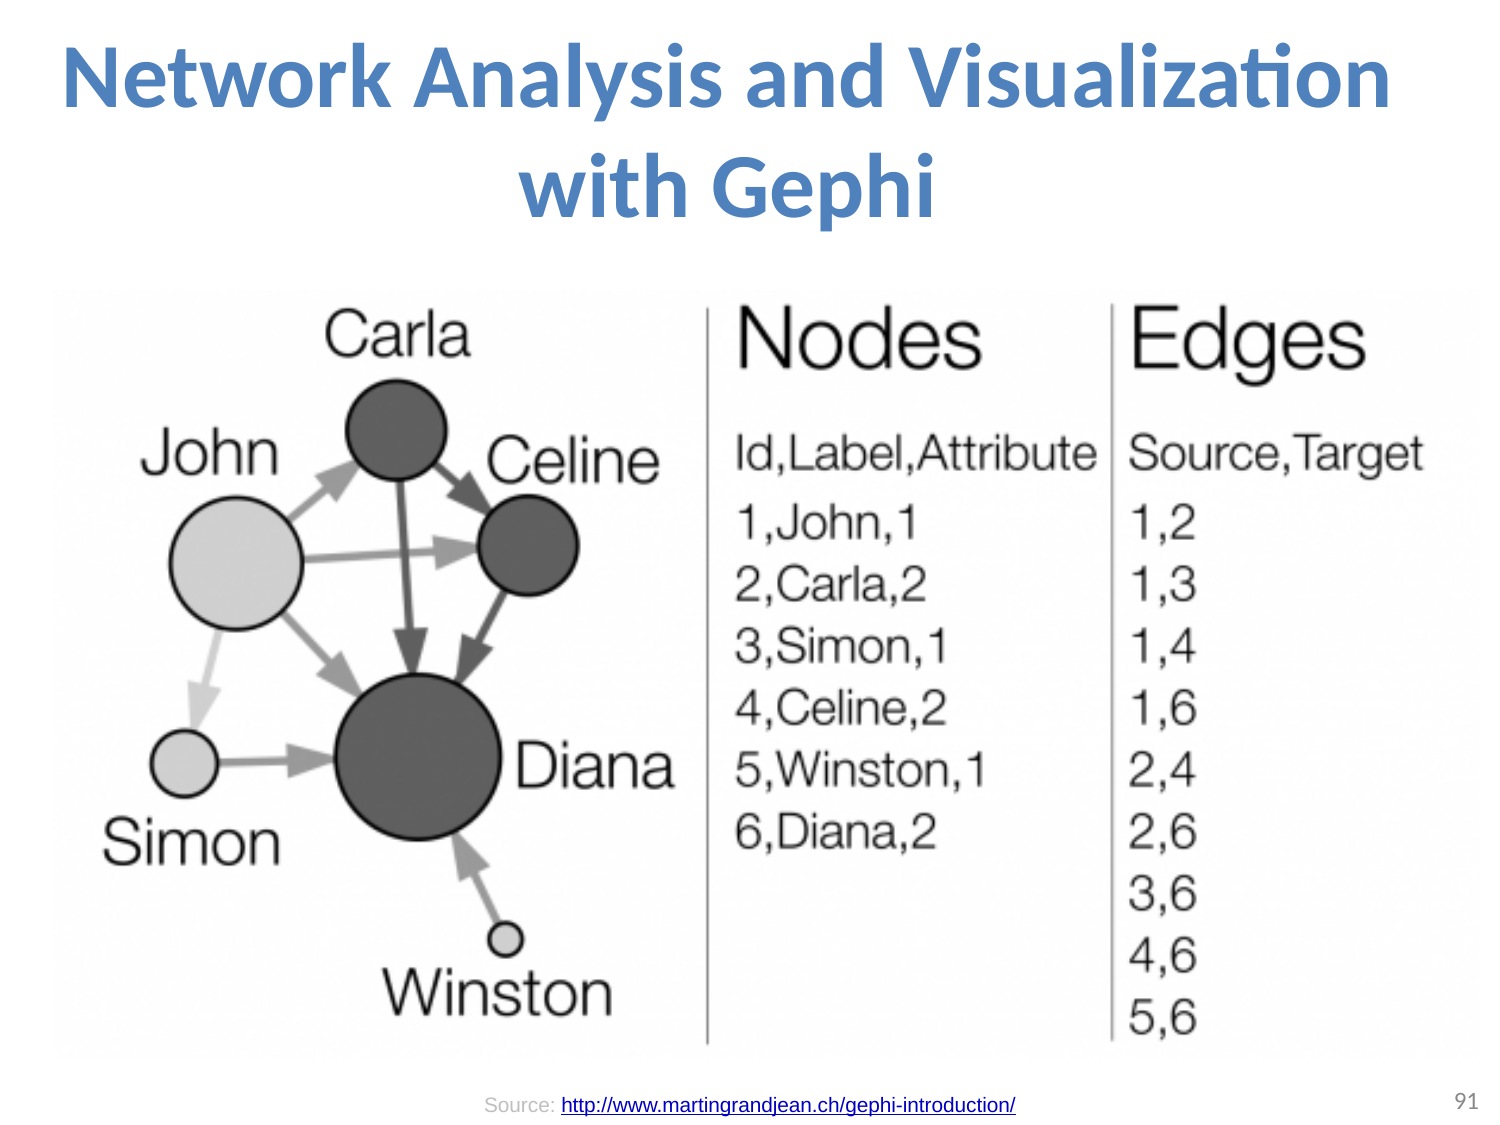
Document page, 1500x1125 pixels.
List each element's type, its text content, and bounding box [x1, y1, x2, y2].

text_box Source: http://www.martingrandjean.ch/gephi-introduction/ [273, 1084, 1227, 1125]
title Network Analysis and Visualization with Gephi [29, 7, 1427, 244]
slide_number 91 [1144, 1069, 1495, 1125]
picture [52, 290, 1480, 1059]
